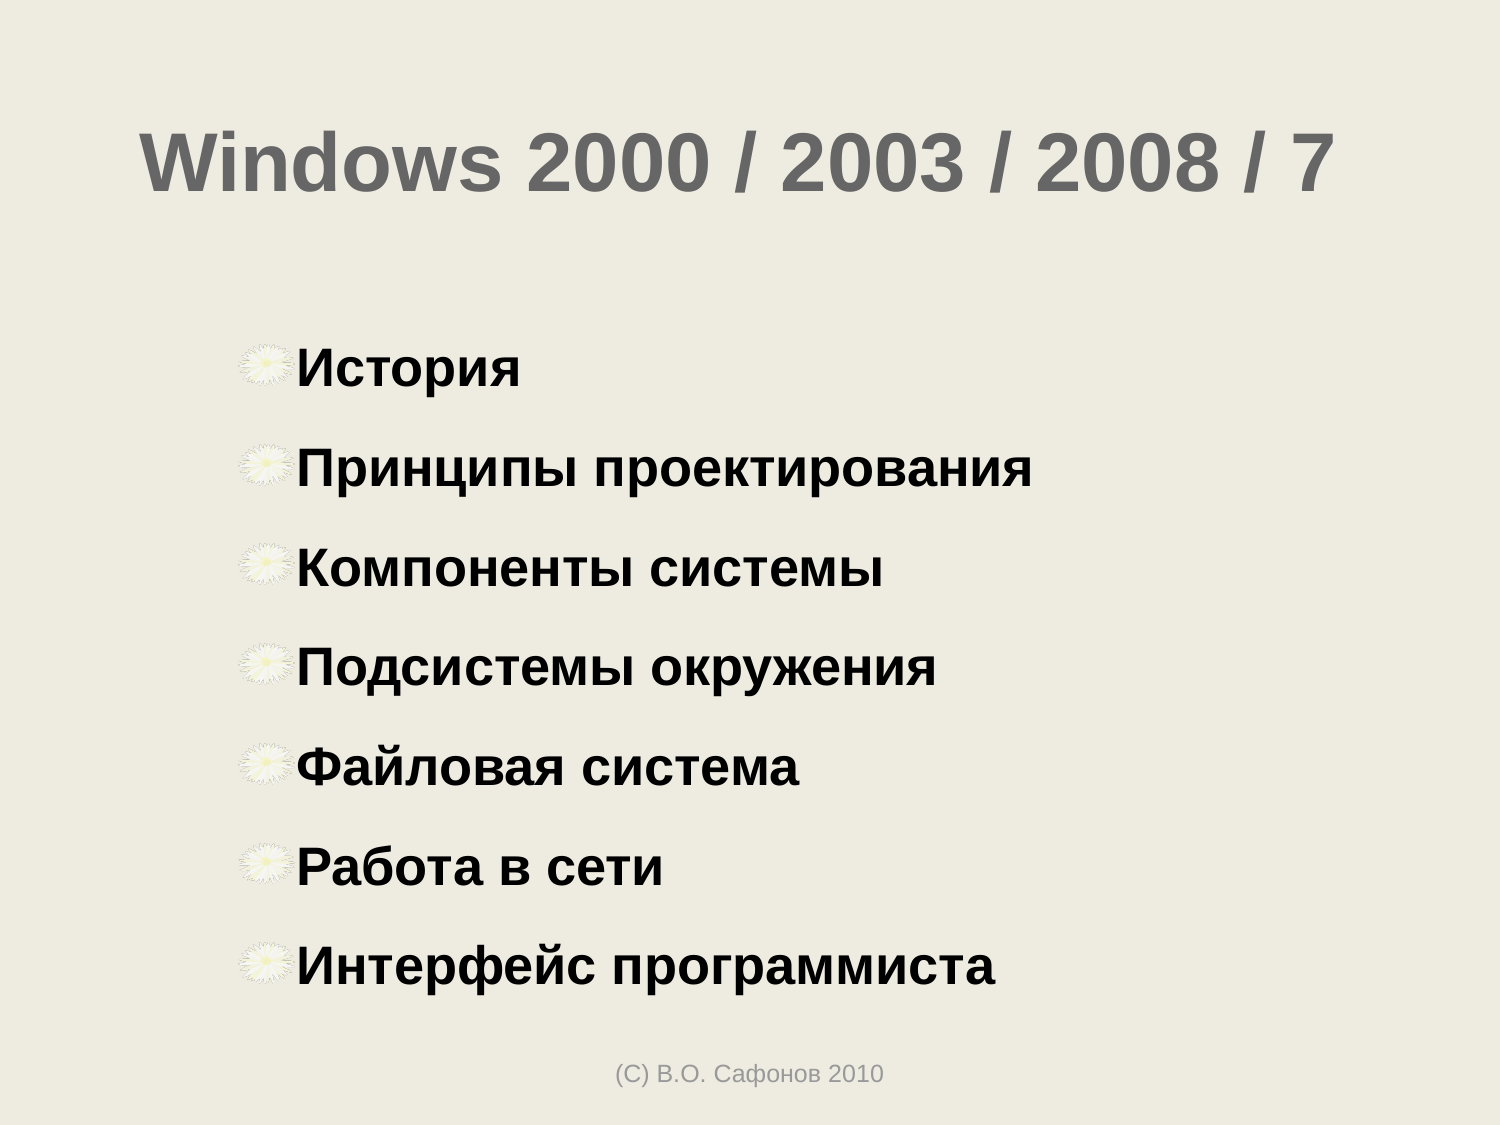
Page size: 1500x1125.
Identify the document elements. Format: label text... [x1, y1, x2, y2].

picture [238, 942, 295, 984]
picture [238, 344, 295, 386]
picture [238, 643, 295, 685]
picture [238, 843, 295, 884]
picture [238, 743, 295, 785]
list История Принципы проектирования Компоненты системы Подсистемы окружения Файловая система Работа в сети Интерфейс программиста [223, 324, 1276, 1005]
title Windows 2000 / 2003 / 2008 / 7 [74, 49, 1426, 268]
picture [238, 543, 295, 585]
footer (С) В.О. Сафонов 2010 [512, 1042, 988, 1103]
picture [238, 444, 295, 486]
